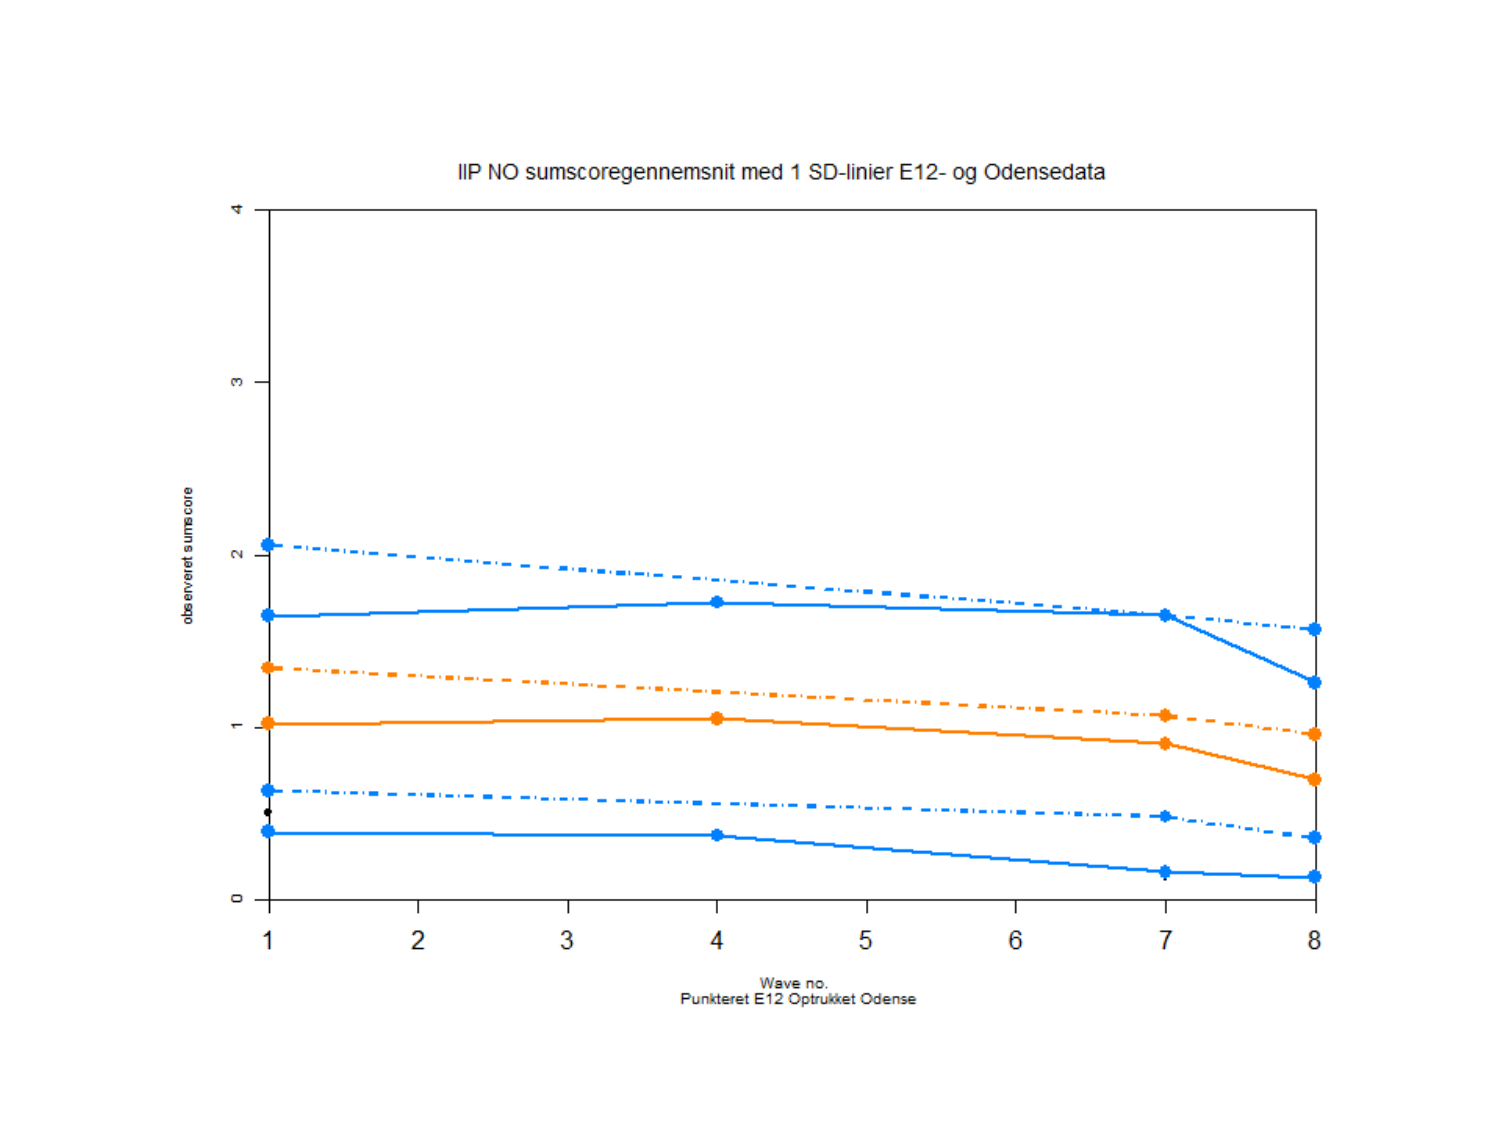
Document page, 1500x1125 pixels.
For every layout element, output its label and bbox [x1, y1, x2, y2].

picture [147, 89, 1386, 1045]
